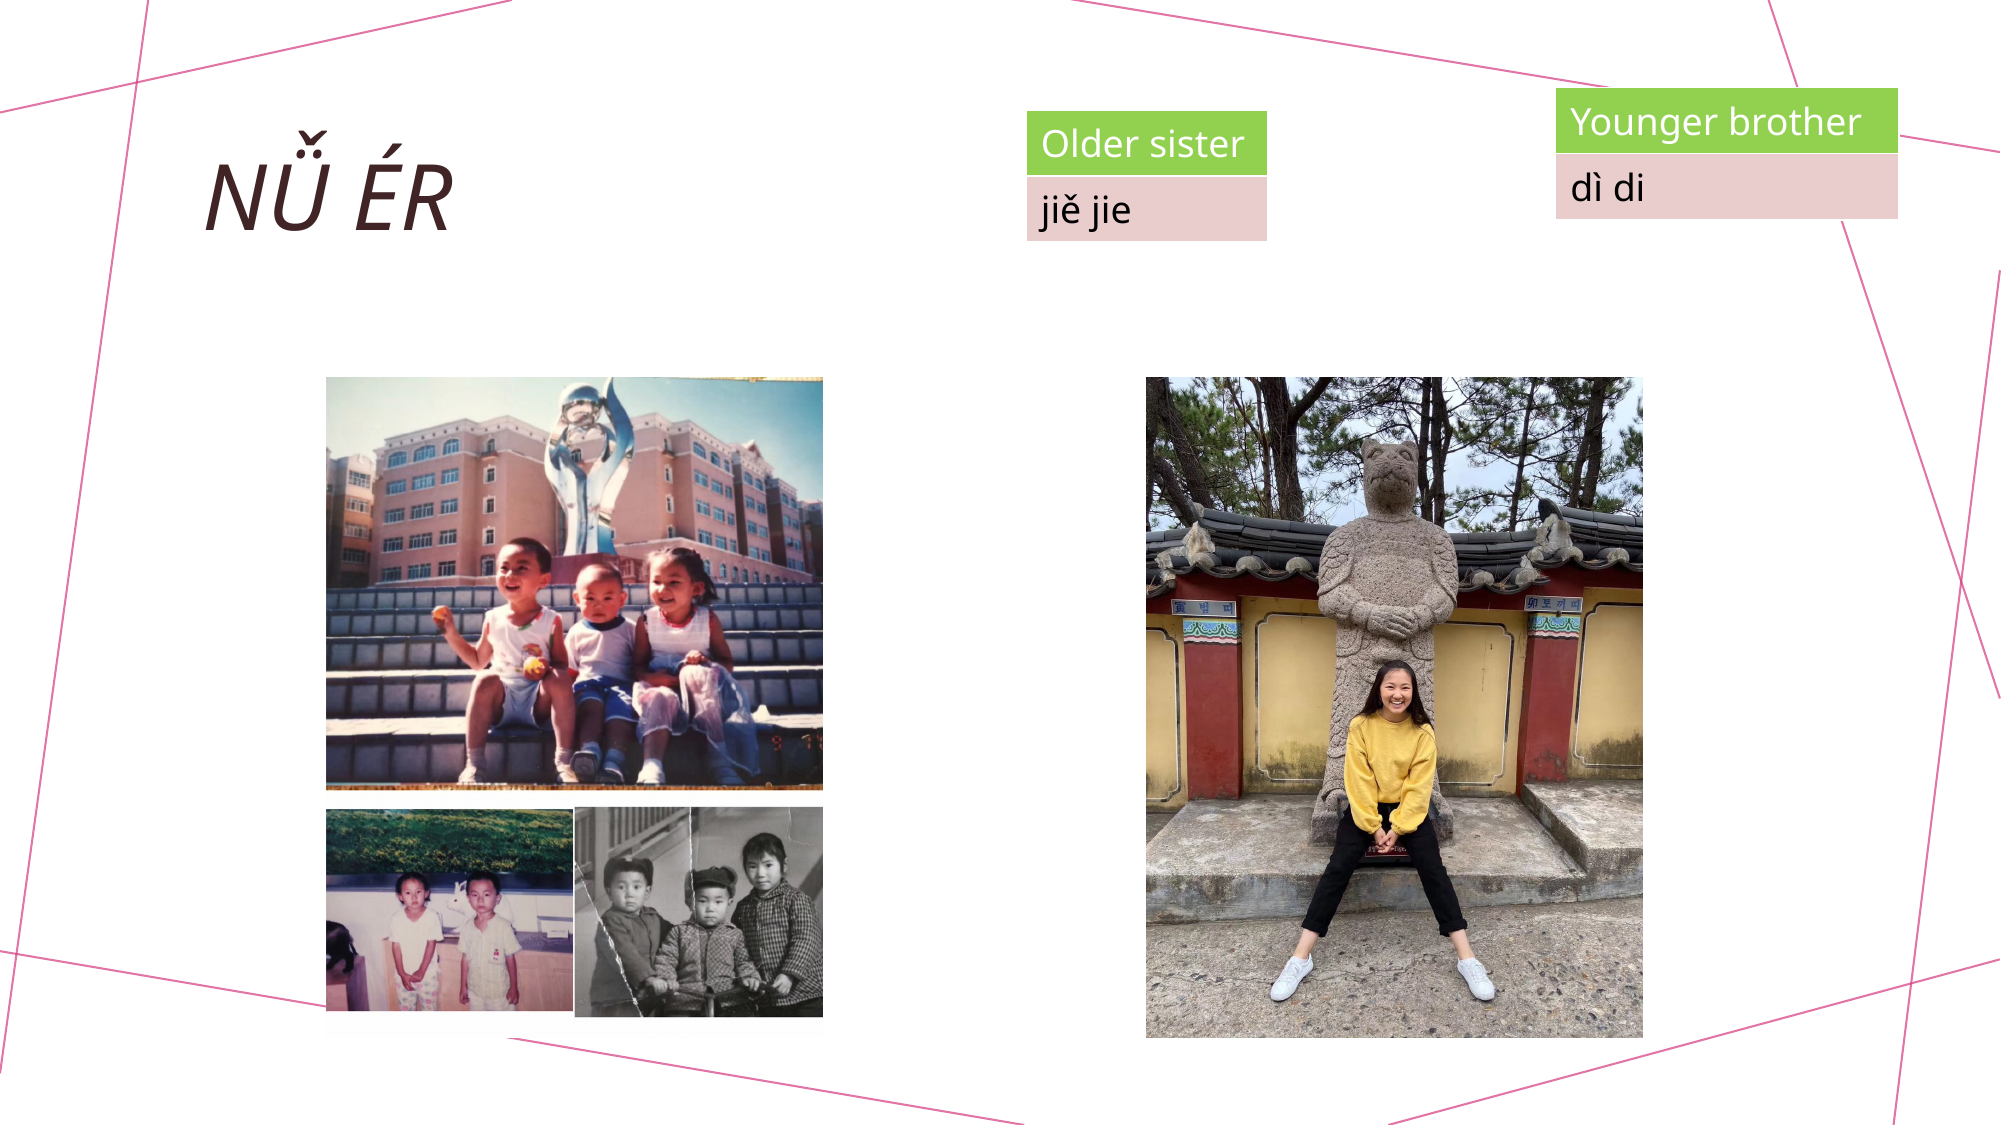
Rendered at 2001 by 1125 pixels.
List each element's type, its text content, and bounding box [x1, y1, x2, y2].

title Nǚ ér [187, 87, 1813, 315]
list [1146, 377, 1643, 1038]
table_cell jiě jie [1027, 177, 1267, 241]
picture [326, 377, 823, 1038]
table_header Younger brother [1556, 88, 1898, 153]
table_header Older sister [1027, 111, 1267, 175]
table_cell dì di [1556, 154, 1898, 219]
